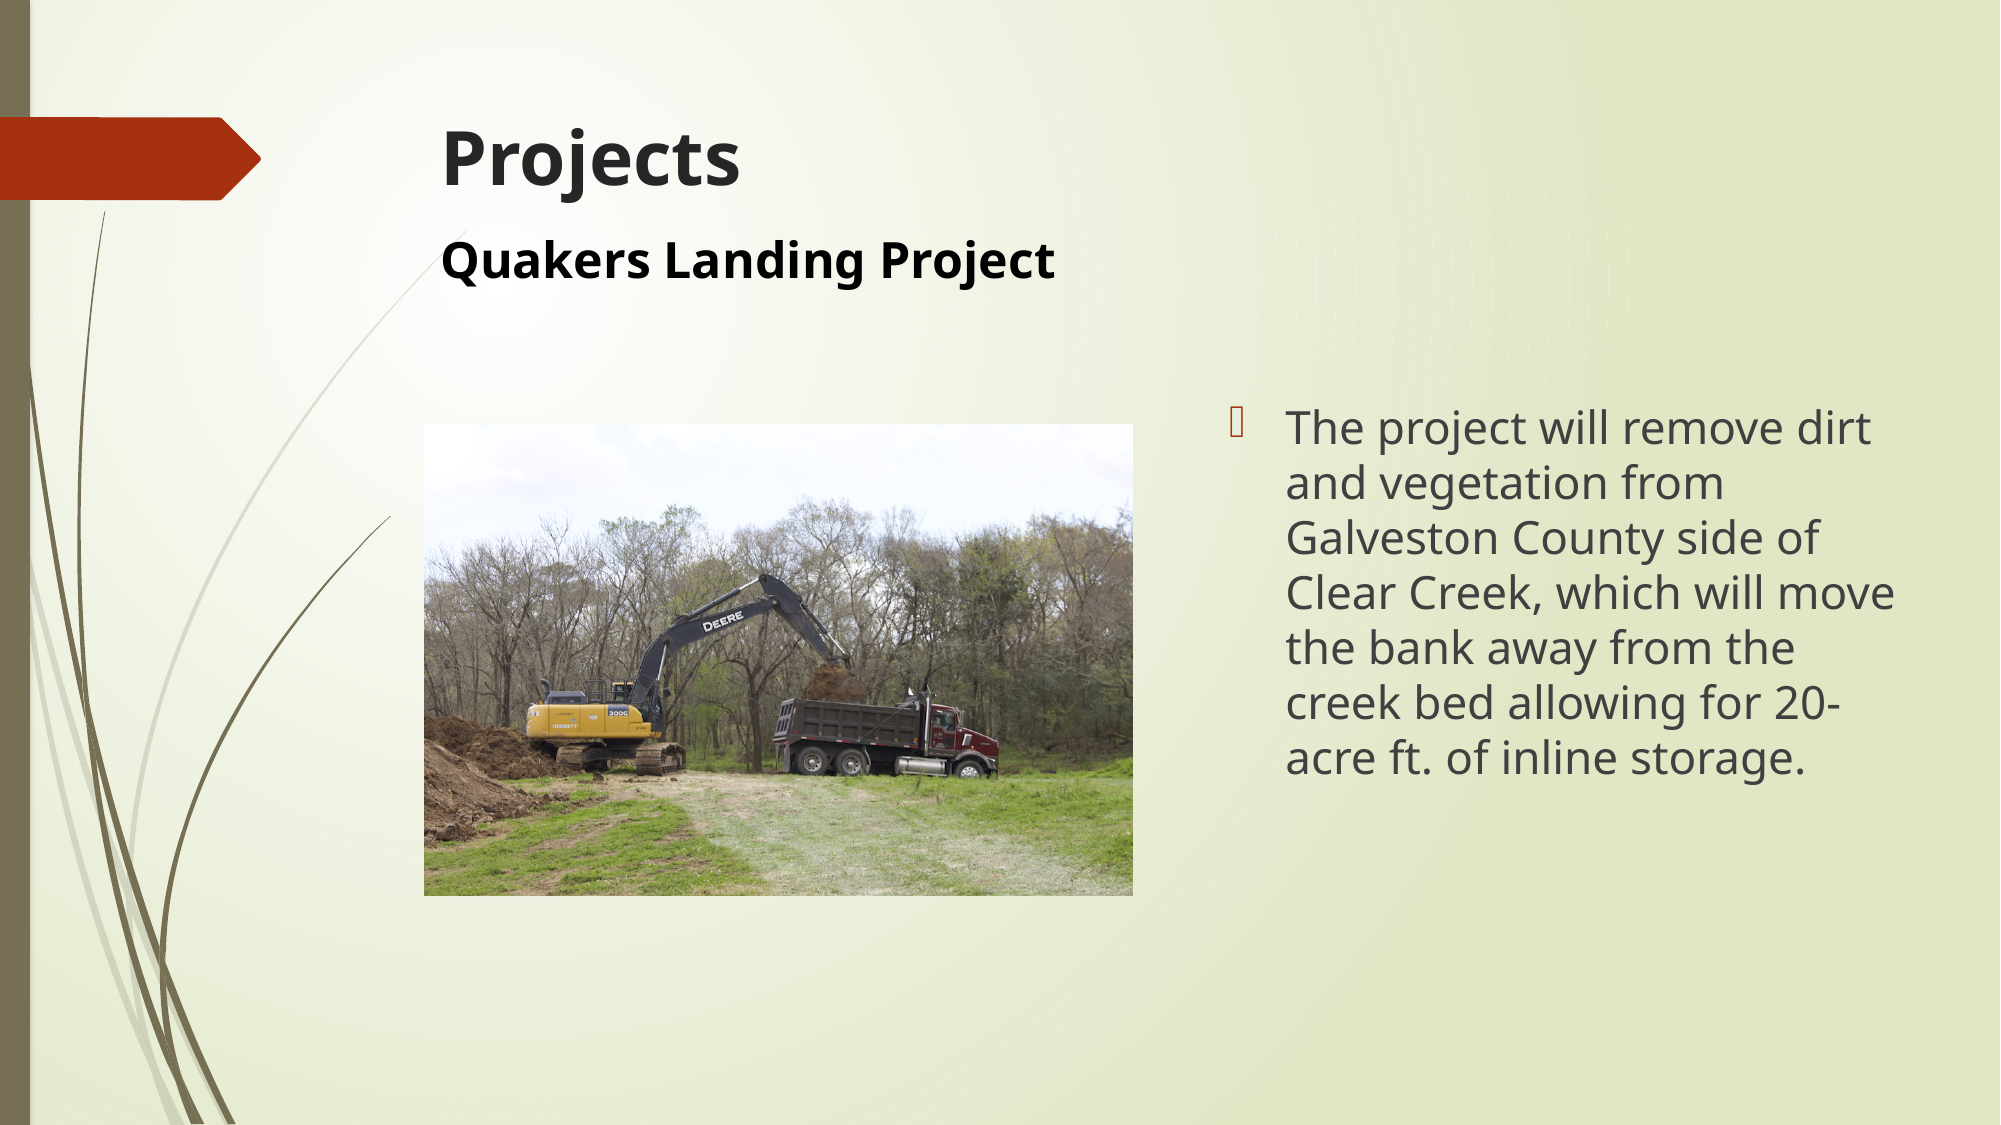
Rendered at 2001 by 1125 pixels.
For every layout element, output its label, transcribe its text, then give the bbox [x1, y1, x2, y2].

text_box Quakers Landing Project [425, 221, 1634, 297]
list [424, 423, 1133, 896]
text_box The project will remove dirt and vegetation from Galveston County side of Clear Creek, which will move the bank away from the creek bed allowing for 20-acre ft. of inline storage. [1214, 391, 1913, 828]
title Projects [425, 102, 1888, 239]
